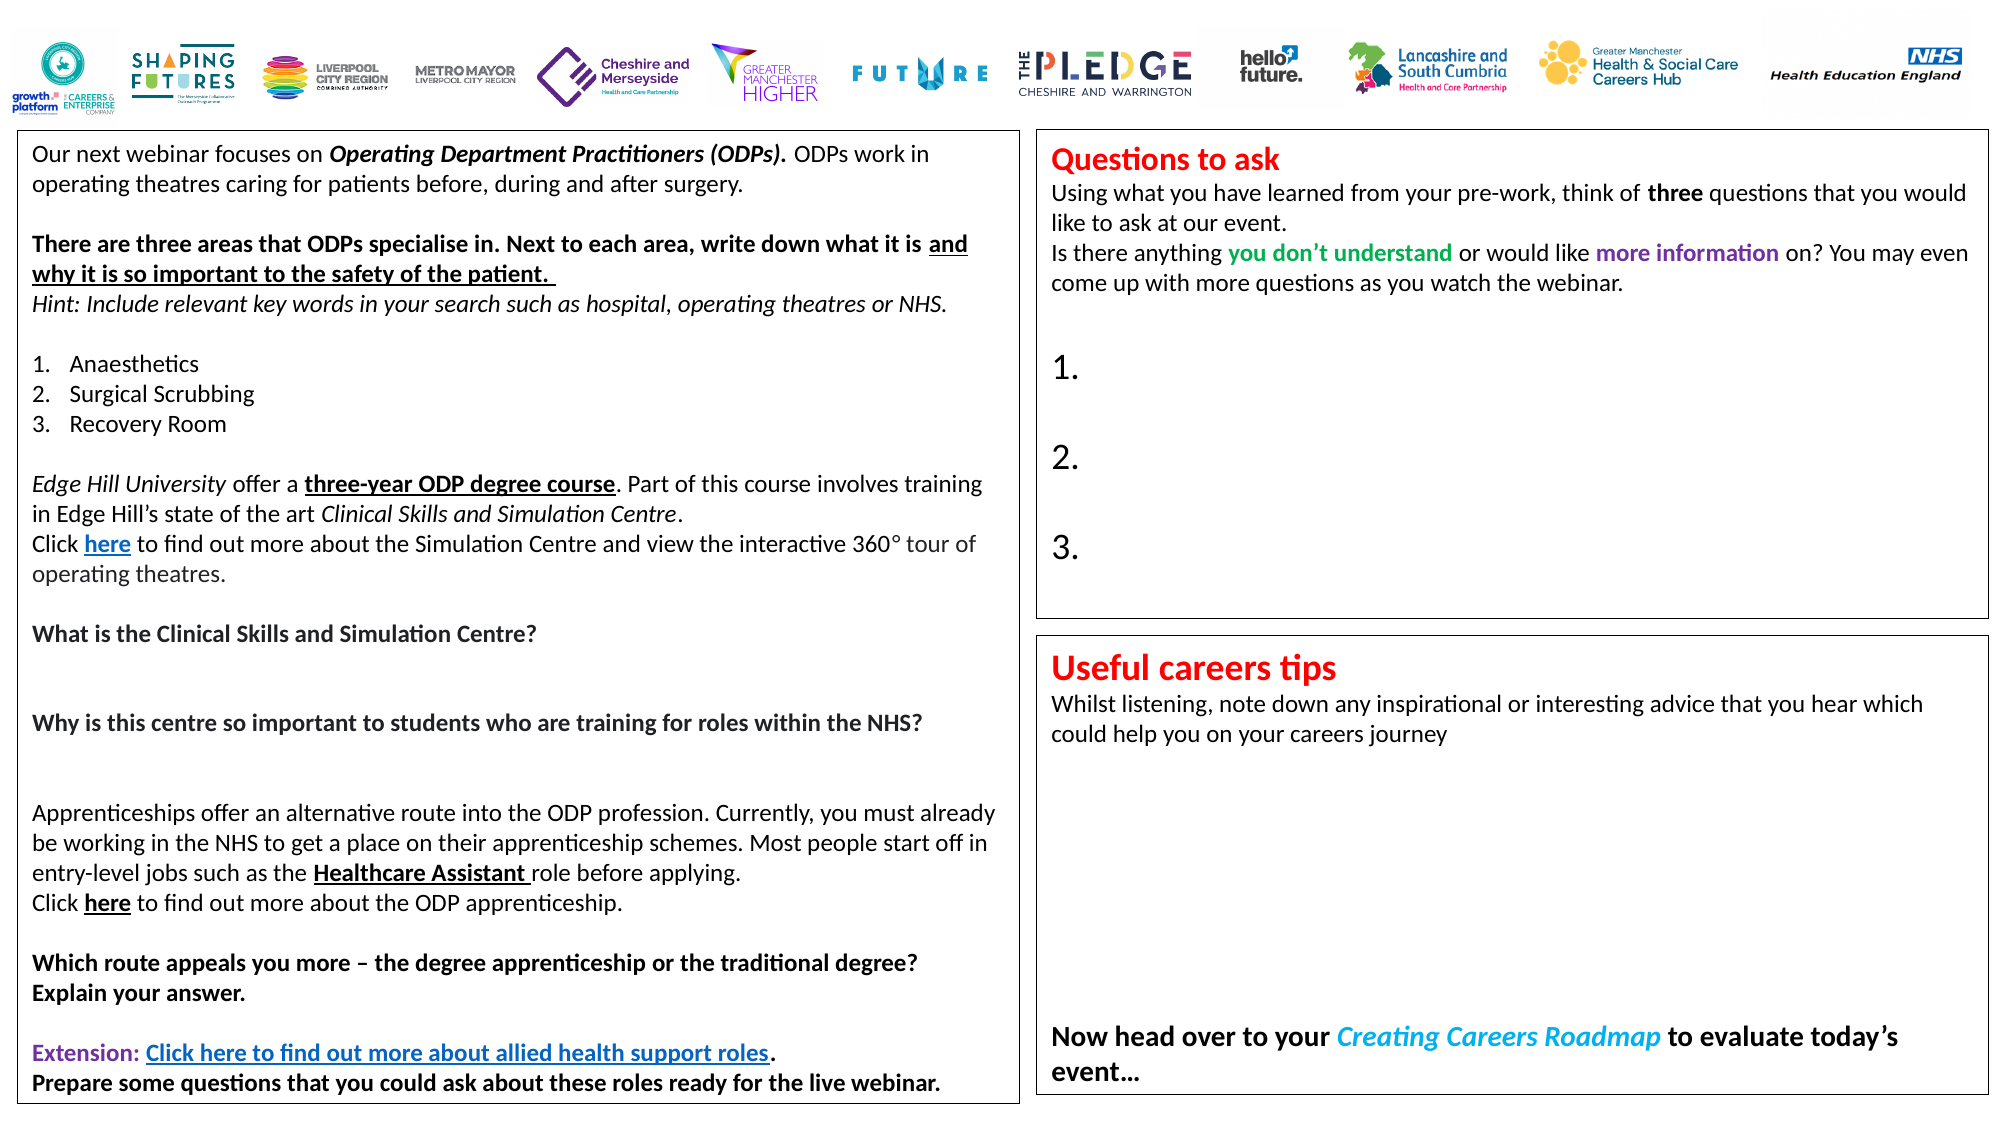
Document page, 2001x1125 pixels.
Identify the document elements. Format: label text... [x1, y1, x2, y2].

picture [708, 40, 824, 106]
picture [257, 51, 527, 103]
picture [1762, 9, 1972, 118]
picture [1533, 35, 1743, 91]
text_box Our next webinar focuses on Operating Department Practitioners (ODPs). ODPs work in operating theatres caring for patients before, during and after surgery. There are three areas that ODPs specialise in. Next to each area, write down what it is and why it is so important to the safety of the patient. Hint: Include relevant key words in your search such as hospital, operating theatres or NHS. Anaesthetics Surgical Scrubbing Recovery Room Edge Hill University offer a three-year ODP degree course. Part of this course involves training in Edge Hill’s state of the art Clinical Skills and Simulation Centre. Click here to find out more about the Simulation Centre and view the interactive 360° tour of operating theatres. What is the Clinical Skills and Simulation Centre? Why is this centre so important to students who are training for roles within the NHS? Apprenticeships offer an alternative route into the ODP profession. Currently, you must already be working in the NHS to get a place on their apprenticeship schemes. Most people start off in entry-level jobs such as the Healthcare Assistant role before applying. Click here to find out more about the ODP apprenticeship. Which route appeals you more – the degree apprenticeship or the traditional degree? Explain your answer. Extension: Click here to find out more about allied health support roles. Prepare some questions that you could ask about these roles ready for the live webinar. [17, 130, 1020, 1104]
picture [125, 40, 240, 108]
picture [11, 27, 118, 127]
picture [1019, 51, 1191, 96]
picture [537, 47, 689, 107]
picture [1197, 26, 1524, 109]
text_box Questions to ask Using what you have learned from your pre-work, think of three questions that you would like to ask at our event. Is there anything you don’t understand or would like more information on? You may even come up with more questions as you watch the webinar. 1. 2. 3. [1036, 129, 1989, 619]
picture [840, 17, 1000, 130]
text_box Useful careers tips Whilst listening, note down any inspirational or interesting advice that you hear which could help you on your careers journey Now head over to your Creating Careers Roadmap to evaluate today’s event… [1036, 635, 1989, 1095]
